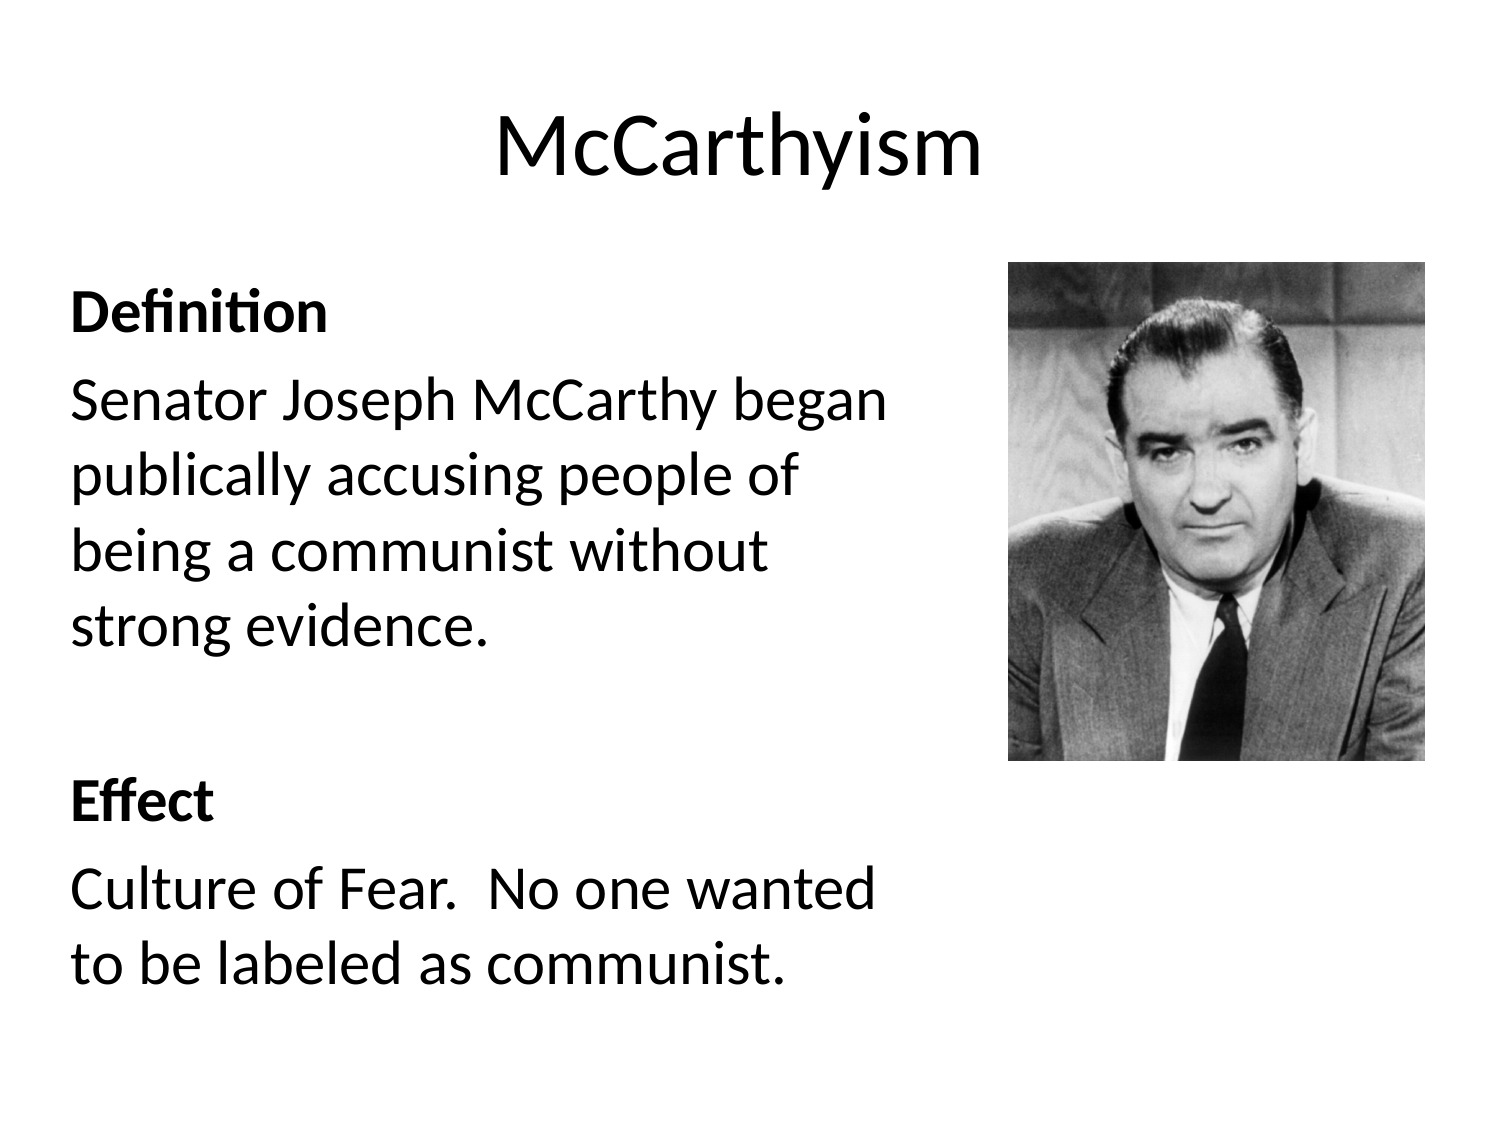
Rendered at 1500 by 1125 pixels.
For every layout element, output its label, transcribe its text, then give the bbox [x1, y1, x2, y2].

picture [1008, 262, 1426, 761]
title McCarthyism [75, 45, 1425, 233]
list Definition Senator Joseph McCarthy began publically accusing people of being a communist without strong evidence. Effect Culture of Fear. No one wanted to be labeled as communist. [55, 262, 957, 1005]
